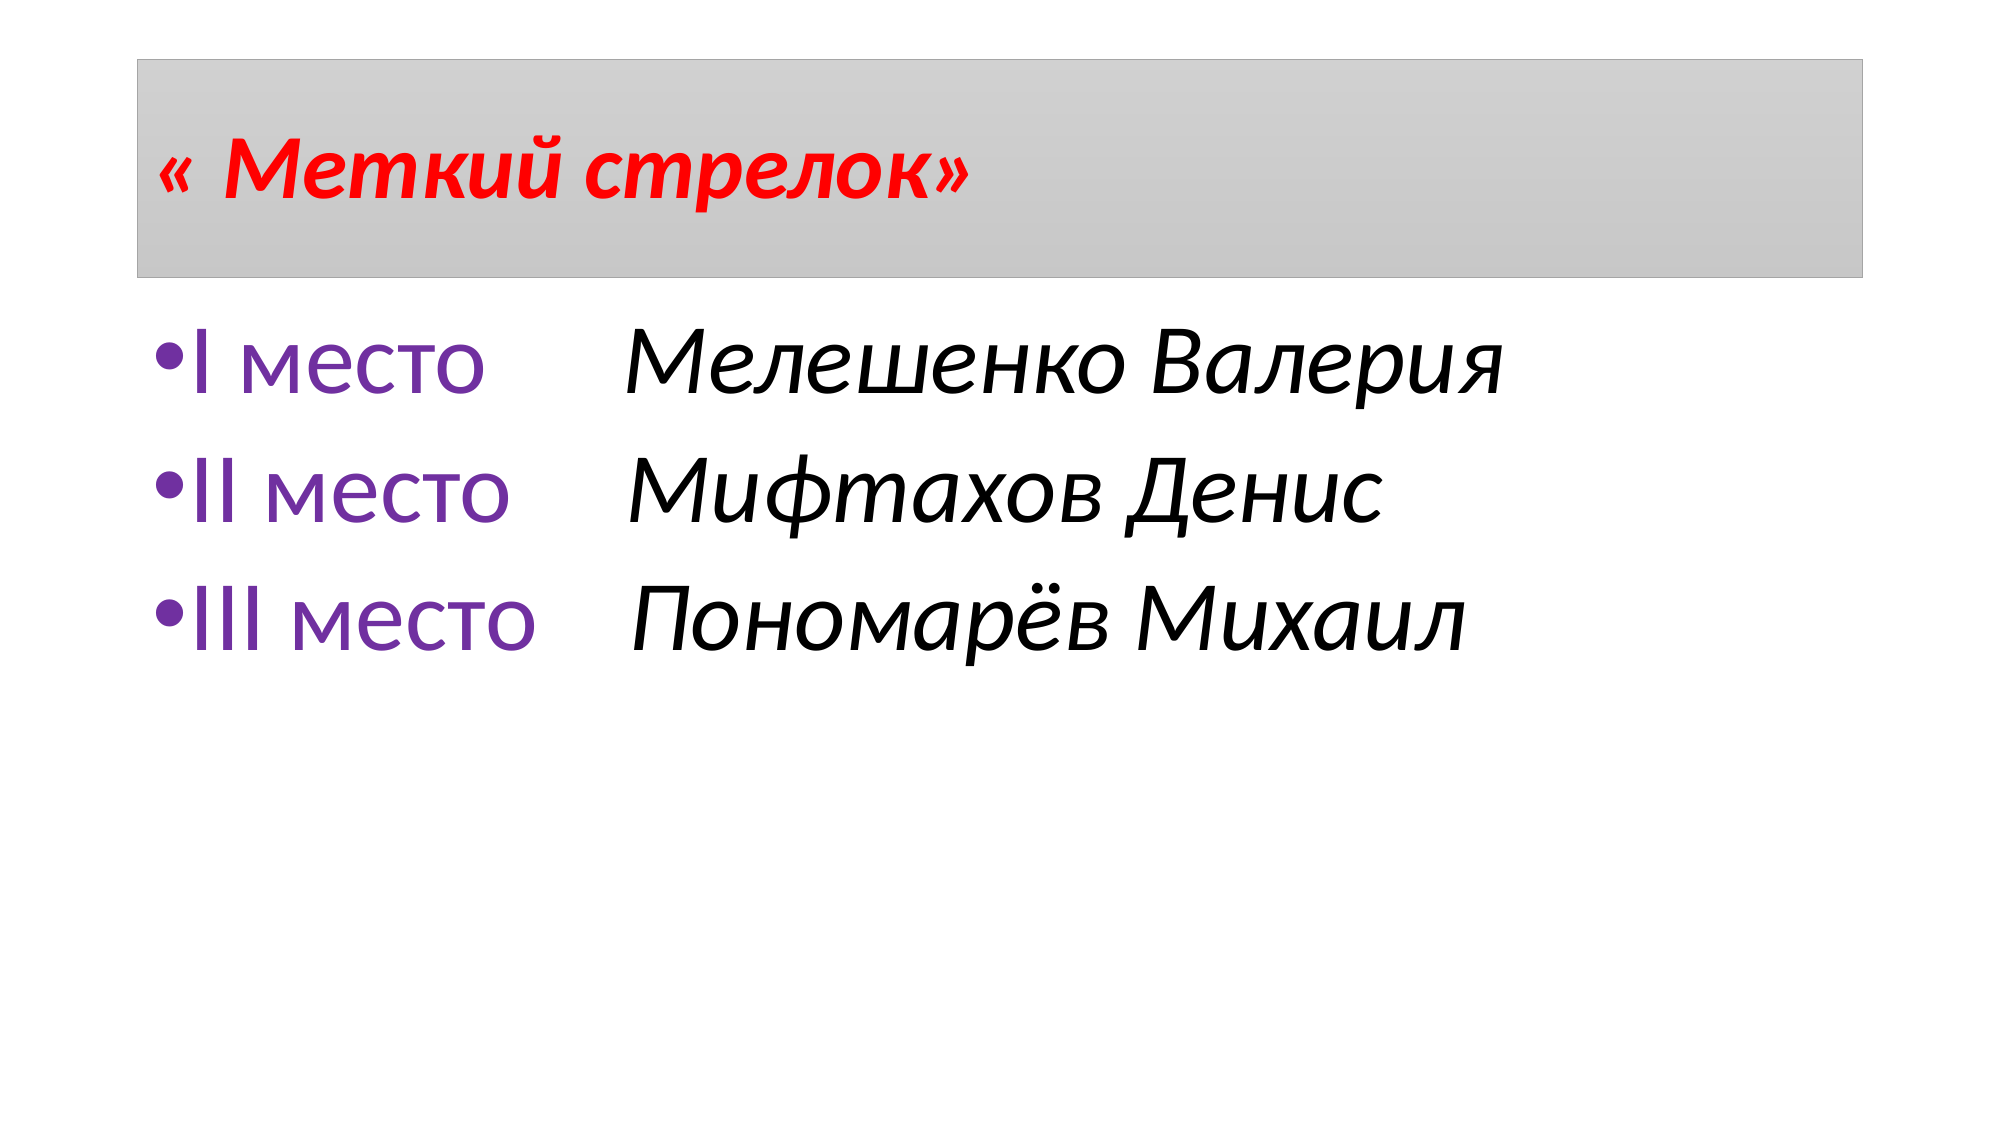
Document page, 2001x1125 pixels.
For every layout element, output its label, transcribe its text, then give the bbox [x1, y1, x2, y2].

title « Меткий стрелок» [137, 59, 1863, 278]
list I место Мелешенко Валерия II место Мифтахов Денис III место Пономарёв Михаил [137, 299, 1863, 1014]
